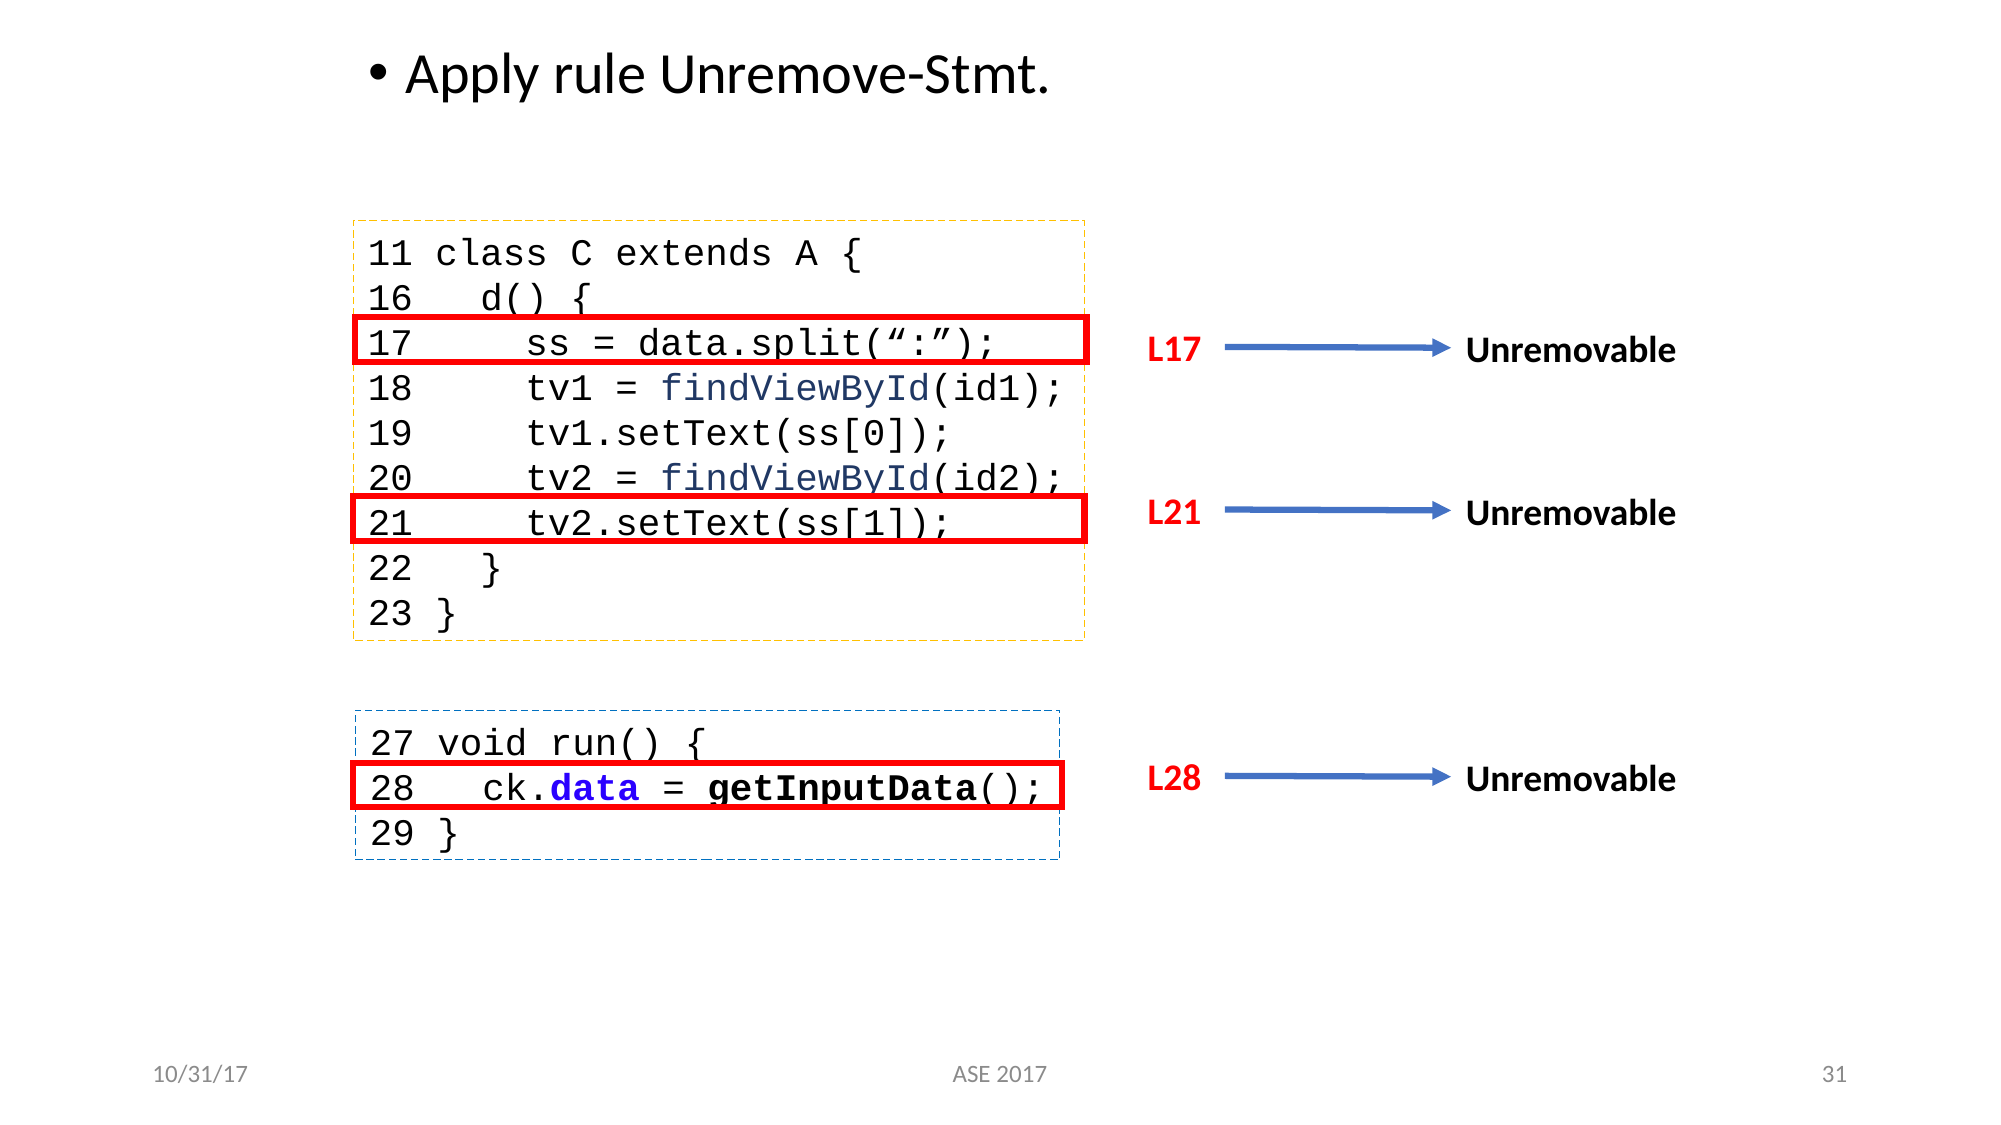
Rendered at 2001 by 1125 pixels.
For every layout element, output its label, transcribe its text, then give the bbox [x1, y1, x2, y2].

text_box 11 class C extends A { 16 d() { 17 ss = data.split(“:”); 18 tv1 = findViewById(id1); 19 tv1.setText(ss[0]); 20 tv2 = findViewById(id2); 21 tv2.setText(ss[1]); 22 } 23 } [353, 542, 1085, 641]
list Apply rule Unremove-Stmt. [353, 35, 1647, 124]
text_box 27 void run() { 28 ck.data = getInputData(); 29 } [355, 808, 1060, 860]
text_box [354, 316, 1087, 363]
text_box 27 void run() { 28 ck.data = getInputData(); 29 } [355, 710, 1060, 762]
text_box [1132, 745, 1693, 808]
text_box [1132, 479, 1693, 542]
footer ASE 2017 [662, 1042, 1338, 1103]
text_box [352, 762, 1063, 808]
text_box 11 class C extends A { 16 d() { 17 ss = data.split(“:”); 18 tv1 = findViewById(id1); 19 tv1.setText(ss[0]); 20 tv2 = findViewById(id2); 21 tv2.setText(ss[1]); 22 } 23 } [353, 220, 1085, 495]
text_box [1132, 316, 1693, 379]
text_box [352, 495, 1085, 542]
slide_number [137, 1042, 588, 1103]
slide_number 30 [1412, 1042, 1863, 1103]
